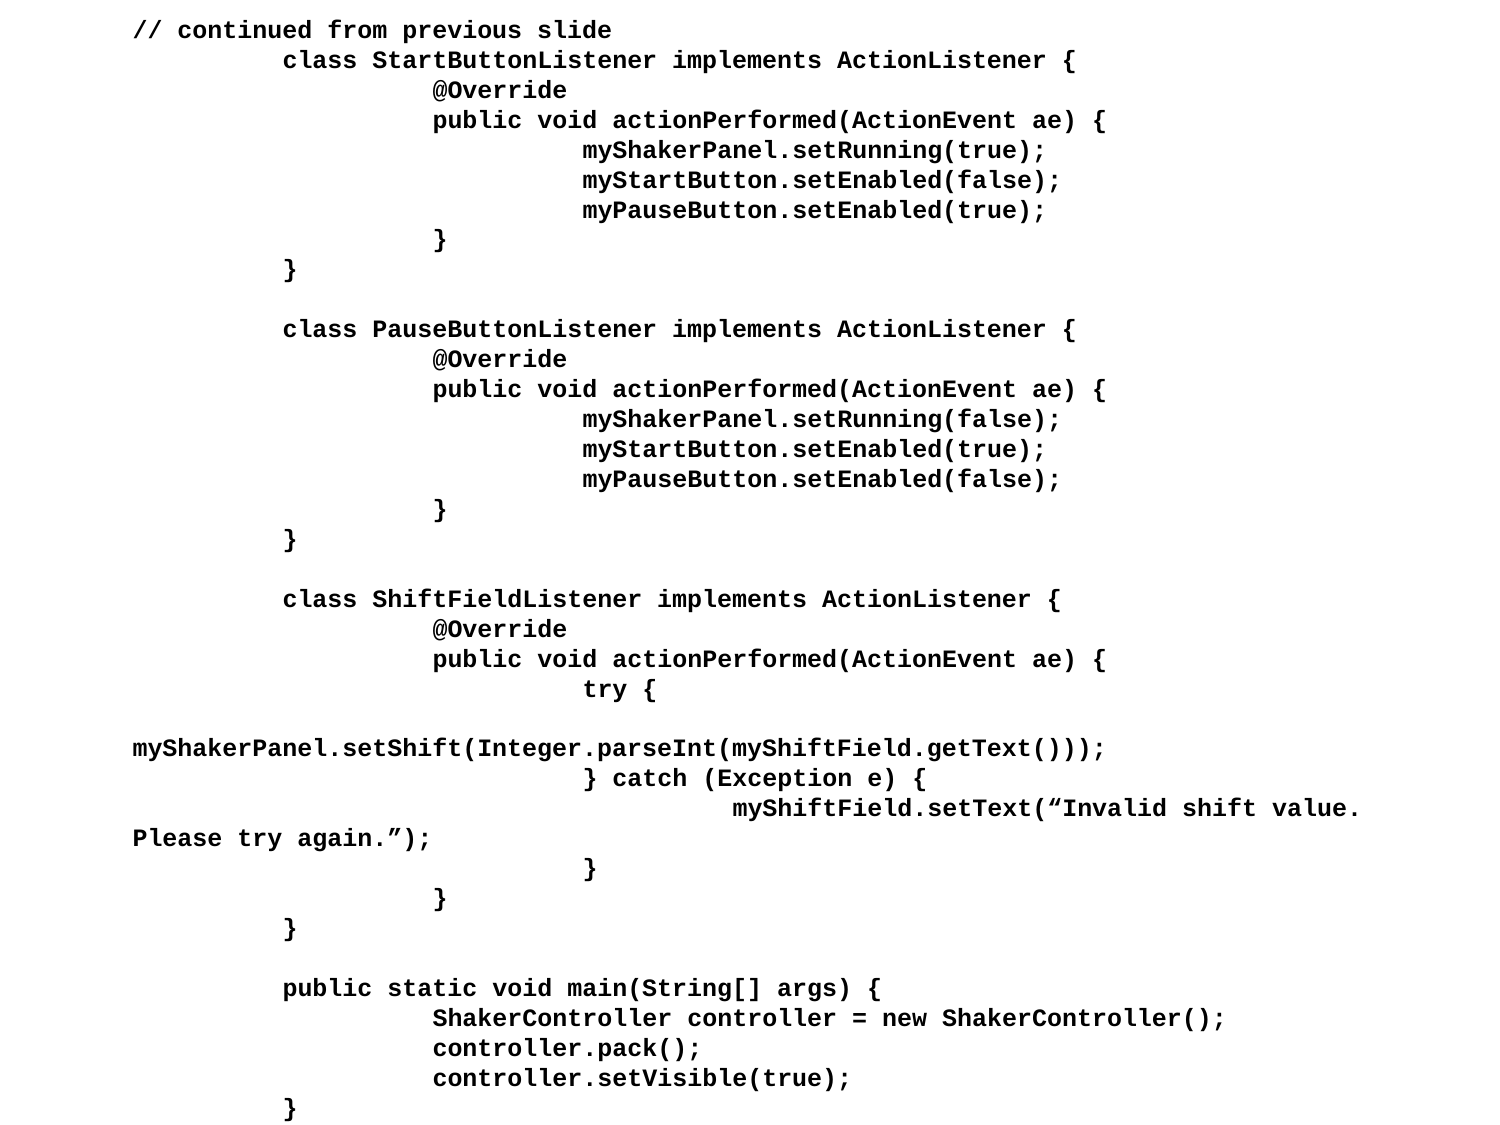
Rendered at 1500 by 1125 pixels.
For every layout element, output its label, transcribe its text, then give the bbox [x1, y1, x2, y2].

text_box // continued from previous slide class StartButtonListener implements ActionListener { @Override public void actionPerformed(ActionEvent ae) { myShakerPanel.setRunning(true); myStartButton.setEnabled(false); myPauseButton.setEnabled(true); } } class PauseButtonListener implements ActionListener { @Override public void actionPerformed(ActionEvent ae) { myShakerPanel.setRunning(false); myStartButton.setEnabled(true); myPauseButton.setEnabled(false); } } class ShiftFieldListener implements ActionListener { @Override public void actionPerformed(ActionEvent ae) { try { myShakerPanel.setShift(Integer.parseInt(myShiftField.getText())); } catch (Exception e) { myShiftField.setText(“Invalid shift value. Please try again.”); } } } public static void main(String[] args) { ShakerController controller = new ShakerController(); controller.pack(); controller.setVisible(true); } } // closes ShakerController class declaration [117, 6, 1464, 1125]
